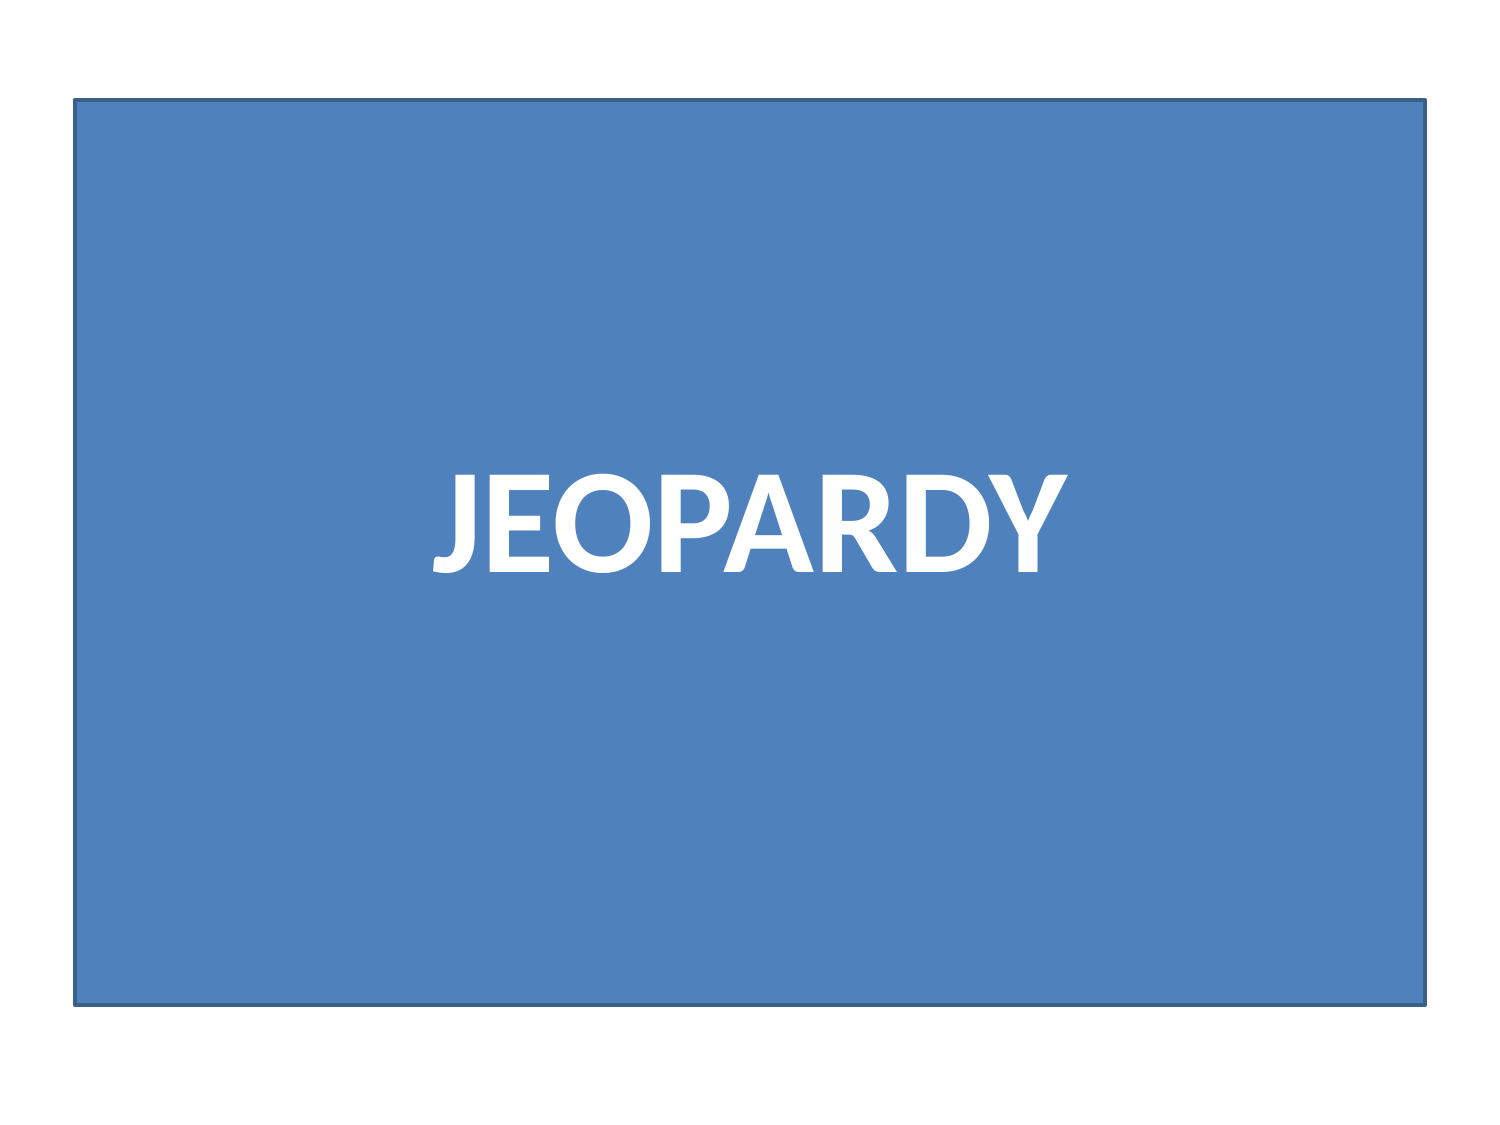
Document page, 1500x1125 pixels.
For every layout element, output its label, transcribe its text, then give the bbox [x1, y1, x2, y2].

list JEOPARDY [73, 98, 1427, 1007]
